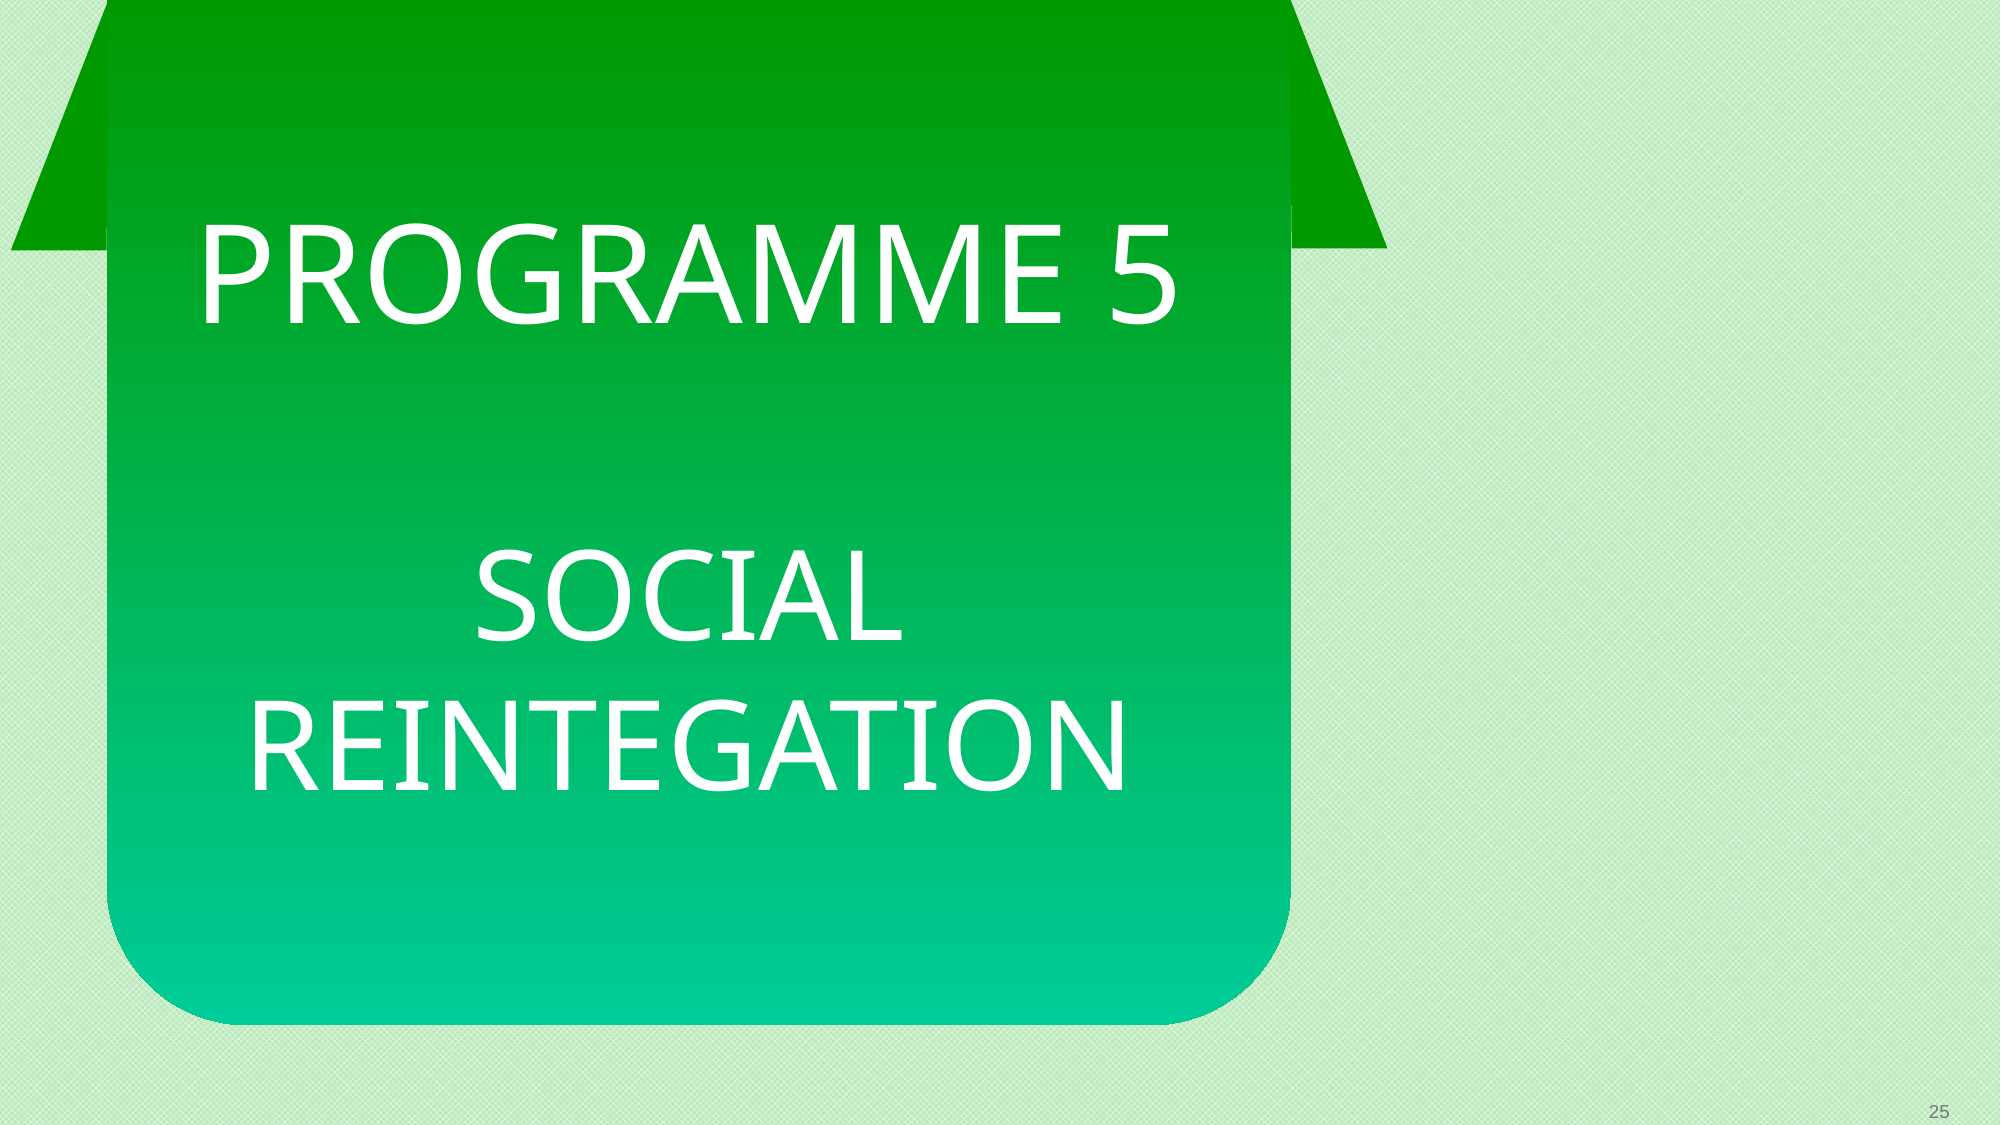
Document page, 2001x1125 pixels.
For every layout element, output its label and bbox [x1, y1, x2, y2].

text_box [10, 0, 1388, 1026]
